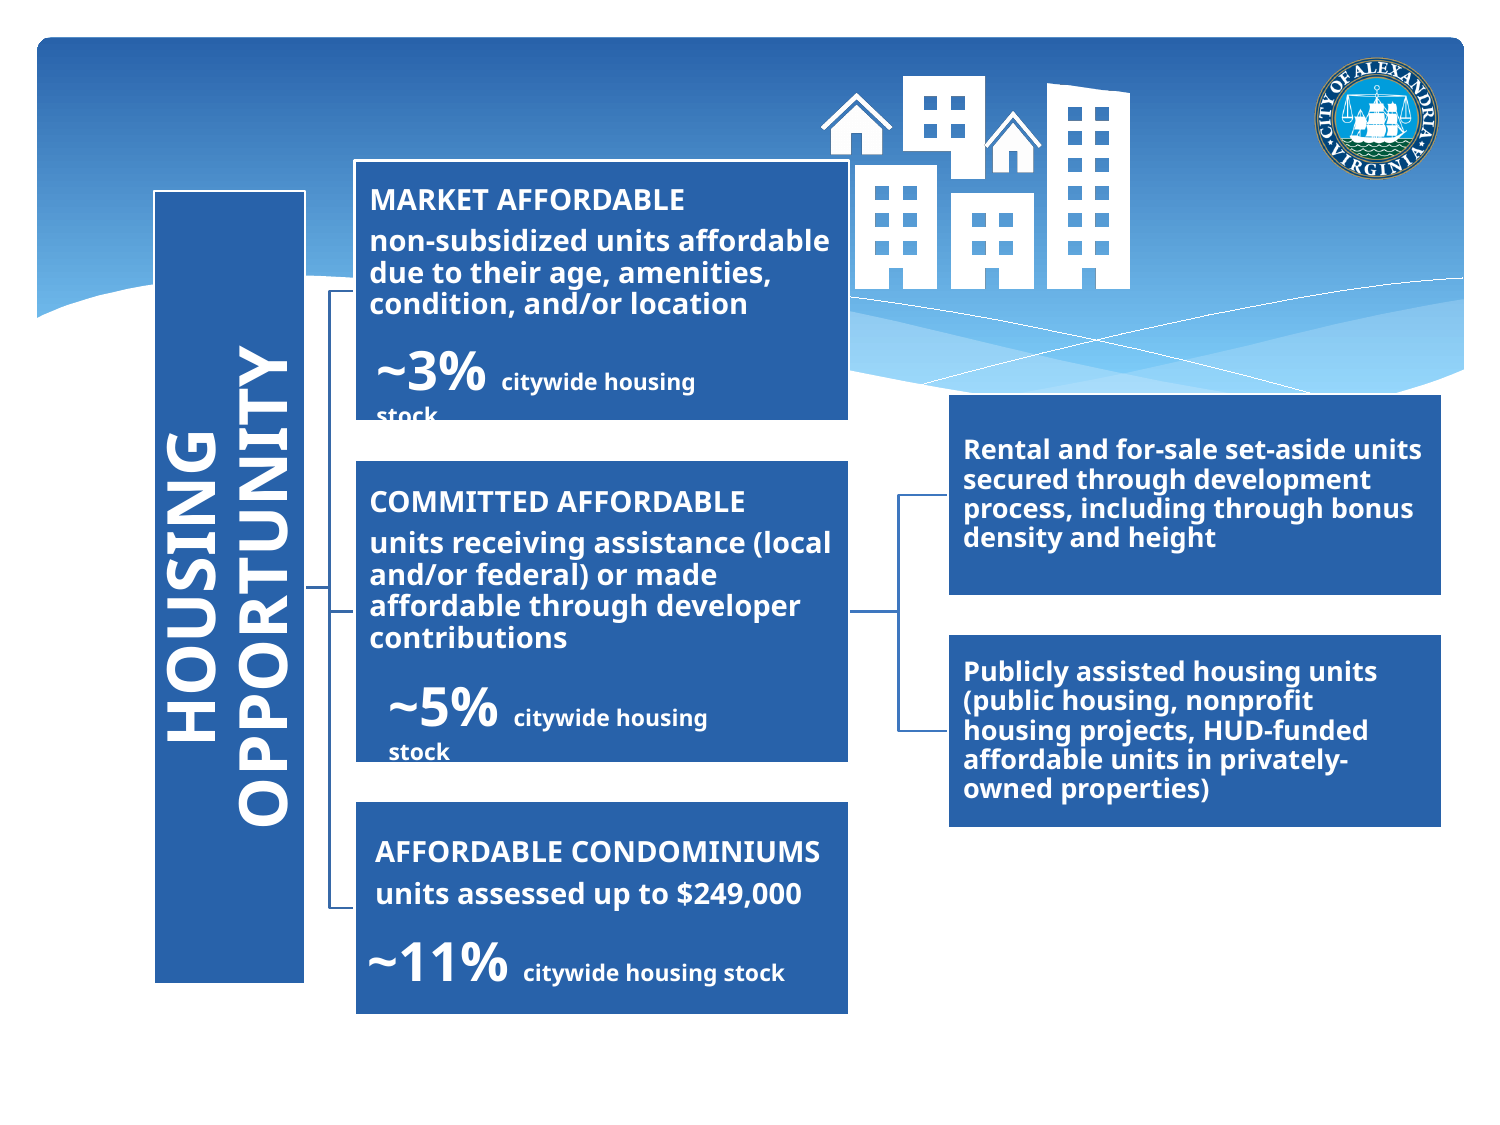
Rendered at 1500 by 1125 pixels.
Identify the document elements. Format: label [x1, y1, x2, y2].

picture [1312, 55, 1441, 94]
text_box [103, 94, 1444, 1082]
text_box [815, 17, 1157, 347]
